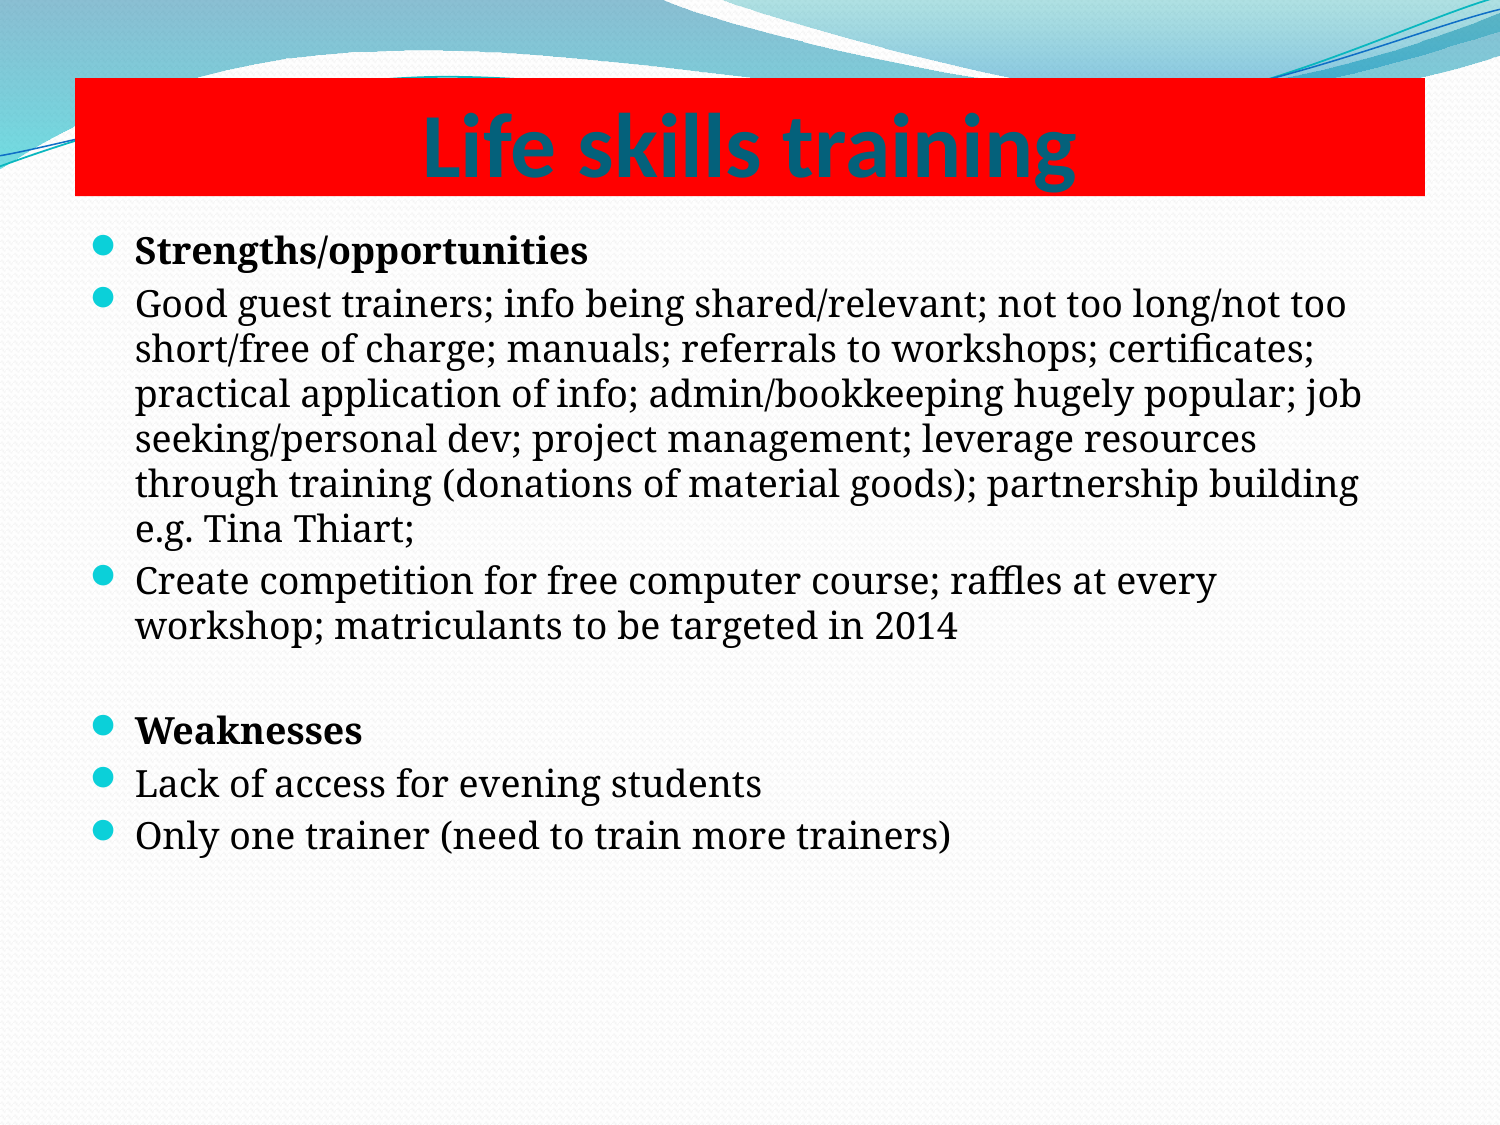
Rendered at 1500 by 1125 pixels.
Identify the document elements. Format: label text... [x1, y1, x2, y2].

list Strengths/opportunities Good guest trainers; info being shared/relevant; not too long/not too short/free of charge; manuals; referrals to workshops; certificates; practical application of info; admin/bookkeeping hugely popular; job seeking/personal dev; project management; leverage resources through training (donations of material goods); partnership building e.g. Tina Thiart; Create competition for free computer course; raffles at every workshop; matriculants to be targeted in 2014 Weaknesses Lack of access for evening students Only one trainer (need to train more trainers) [75, 219, 1425, 1038]
title Life skills training [75, 78, 1425, 197]
